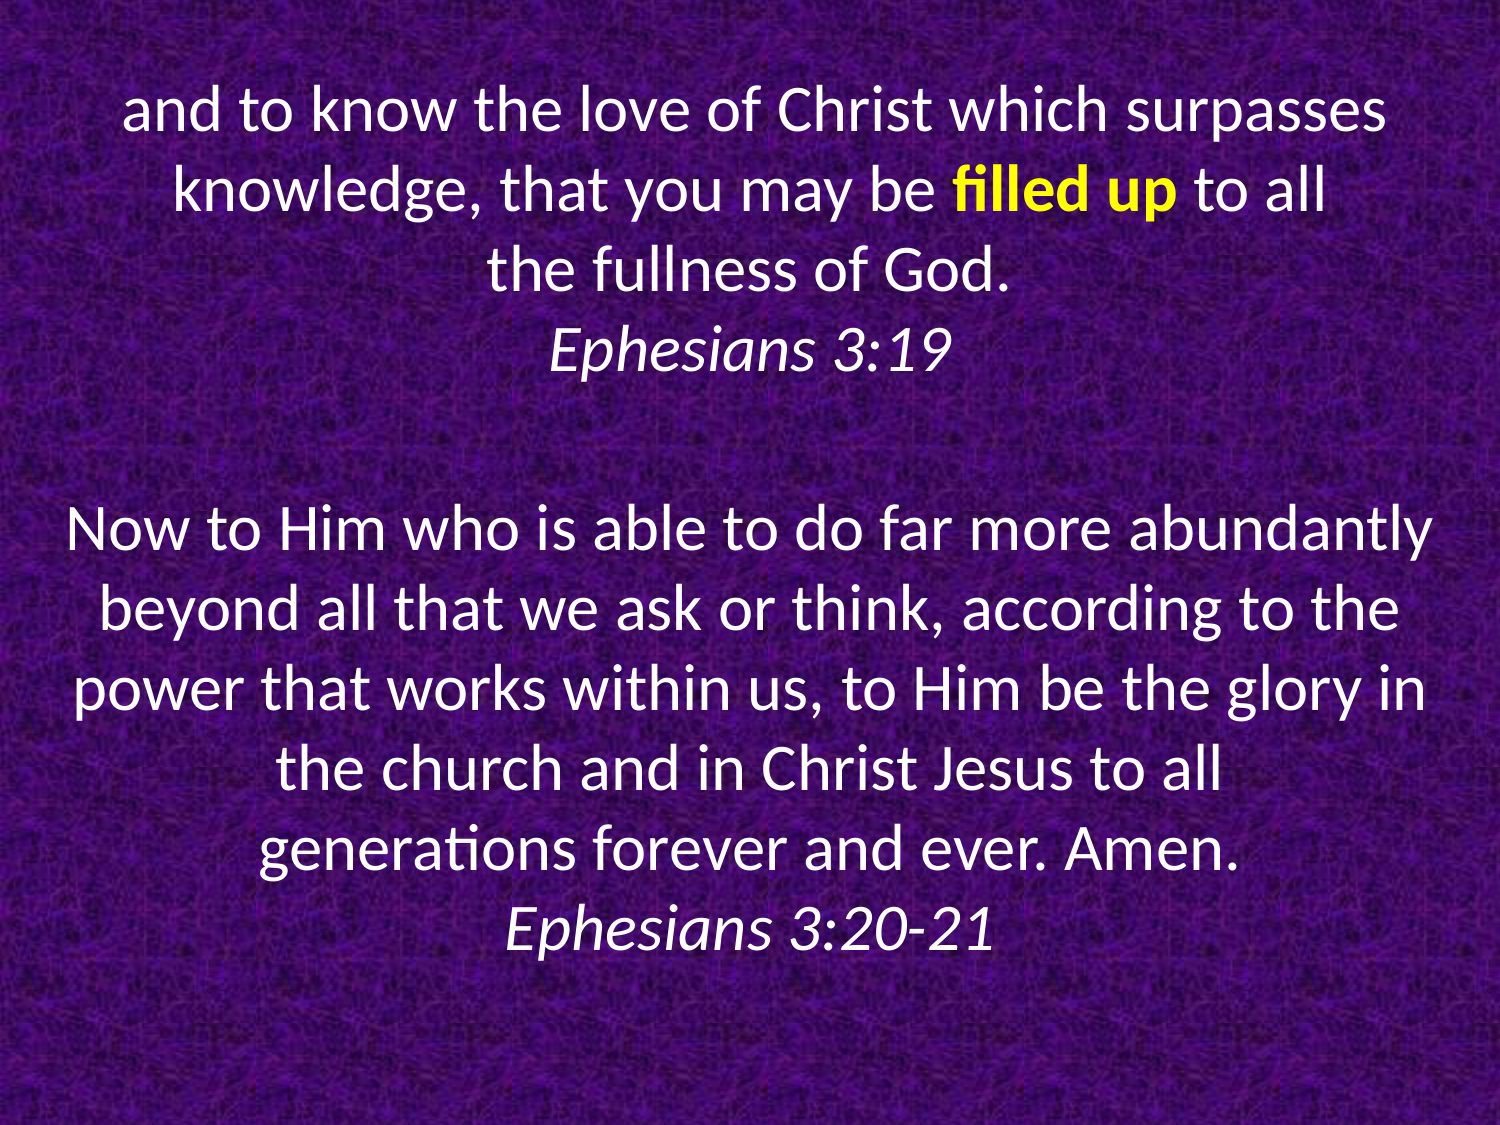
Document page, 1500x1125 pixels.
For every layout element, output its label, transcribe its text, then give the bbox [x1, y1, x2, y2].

picture [0, 0, 1500, 1125]
text_box and to know the love of Christ which surpasses knowledge, that you may be filled up to all the fullness of God. Ephesians 3:19 [74, 57, 1425, 393]
text_box Now to Him who is able to do far more abundantly beyond all that we ask or think, according to the power that works within us, to Him be the glory in the church and in Christ Jesus to all generations forever and ever. Amen. Ephesians 3:20-21 [35, 476, 1465, 971]
